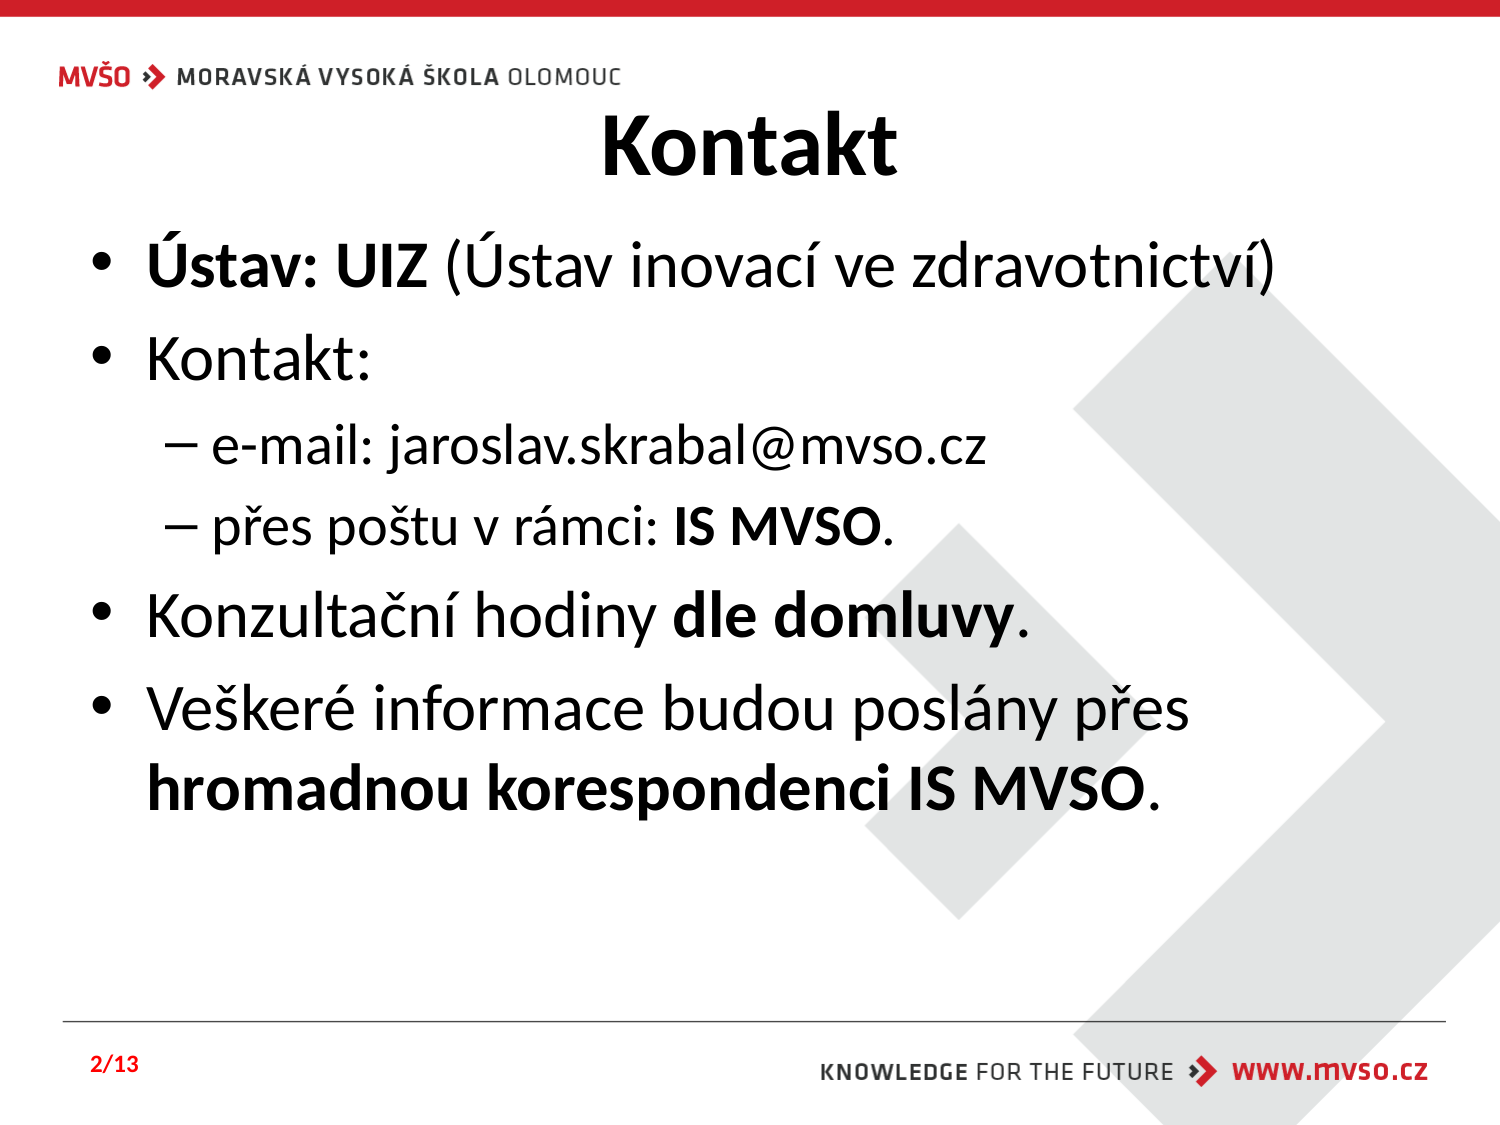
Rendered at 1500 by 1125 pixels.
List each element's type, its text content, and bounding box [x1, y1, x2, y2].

picture [0, 0, 1500, 1125]
title Kontakt [75, 45, 1425, 213]
text_box 2/13 [74, 1040, 213, 1085]
list Ústav: UIZ (Ústav inovací ve zdravotnictví) Kontakt: e-mail: jaroslav.skrabal@mvso.cz přes poštu v rámci: IS MVSO. Konzultační hodiny dle domluvy. Veškeré informace budou poslány přes hromadnou korespondenci IS MVSO. [75, 213, 1425, 956]
